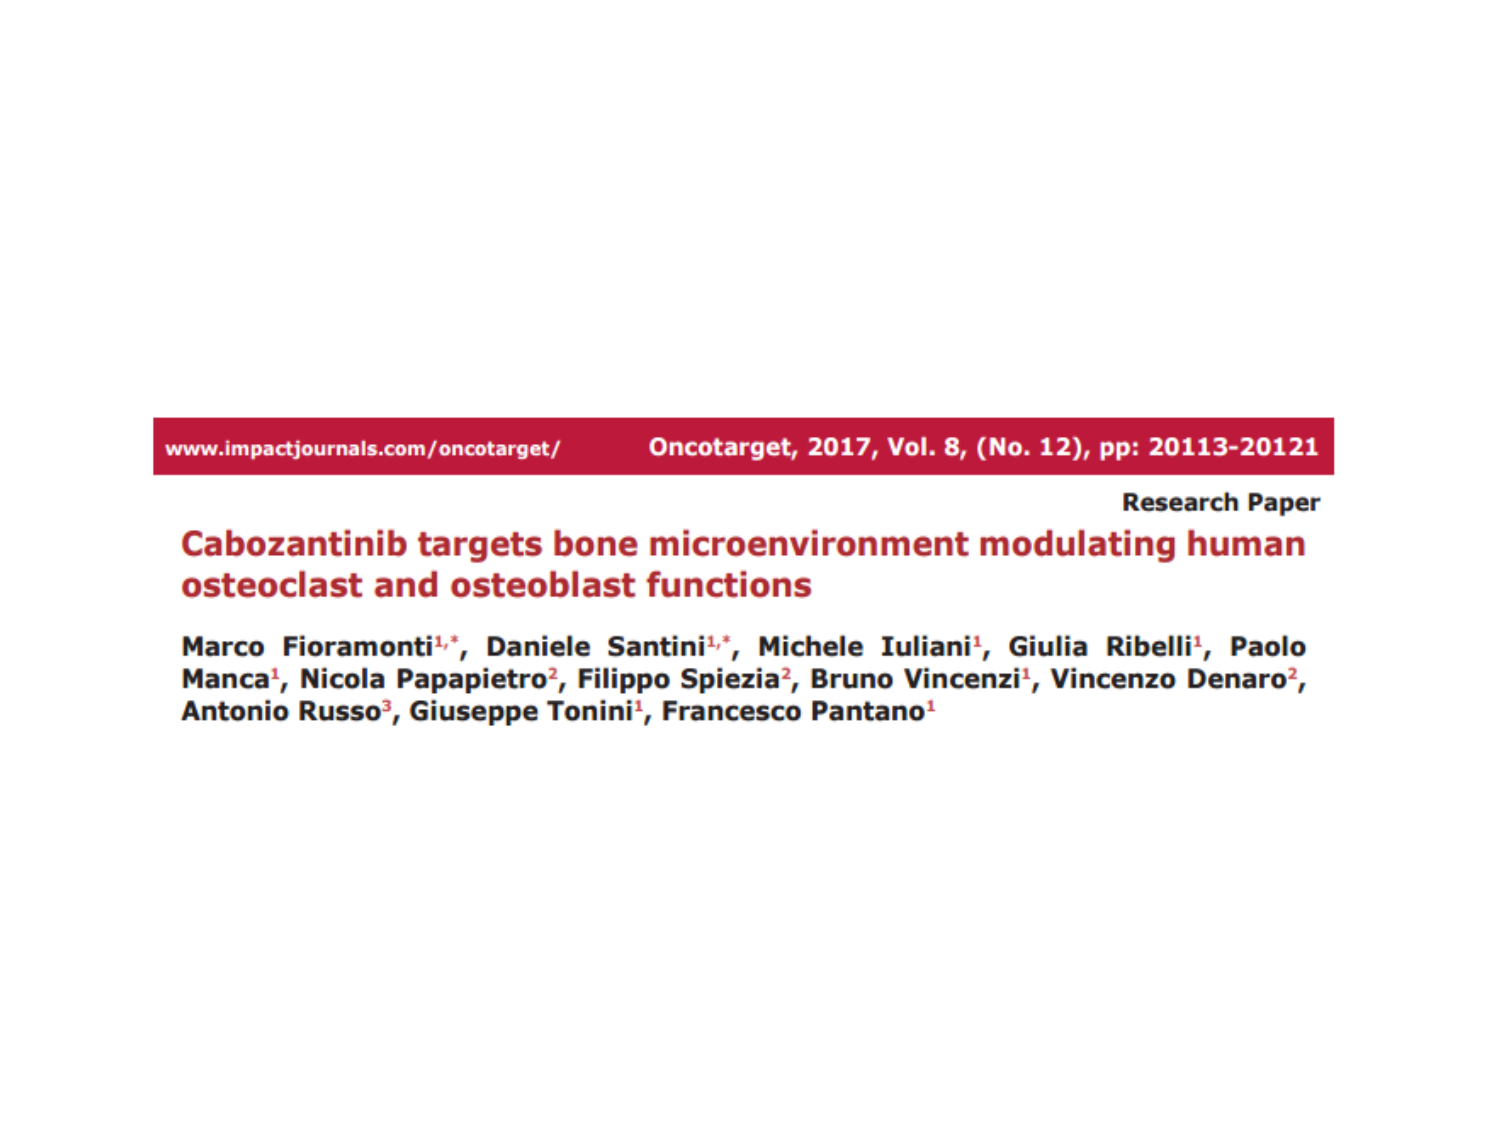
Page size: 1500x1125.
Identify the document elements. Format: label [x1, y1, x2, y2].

picture [126, 376, 1365, 735]
